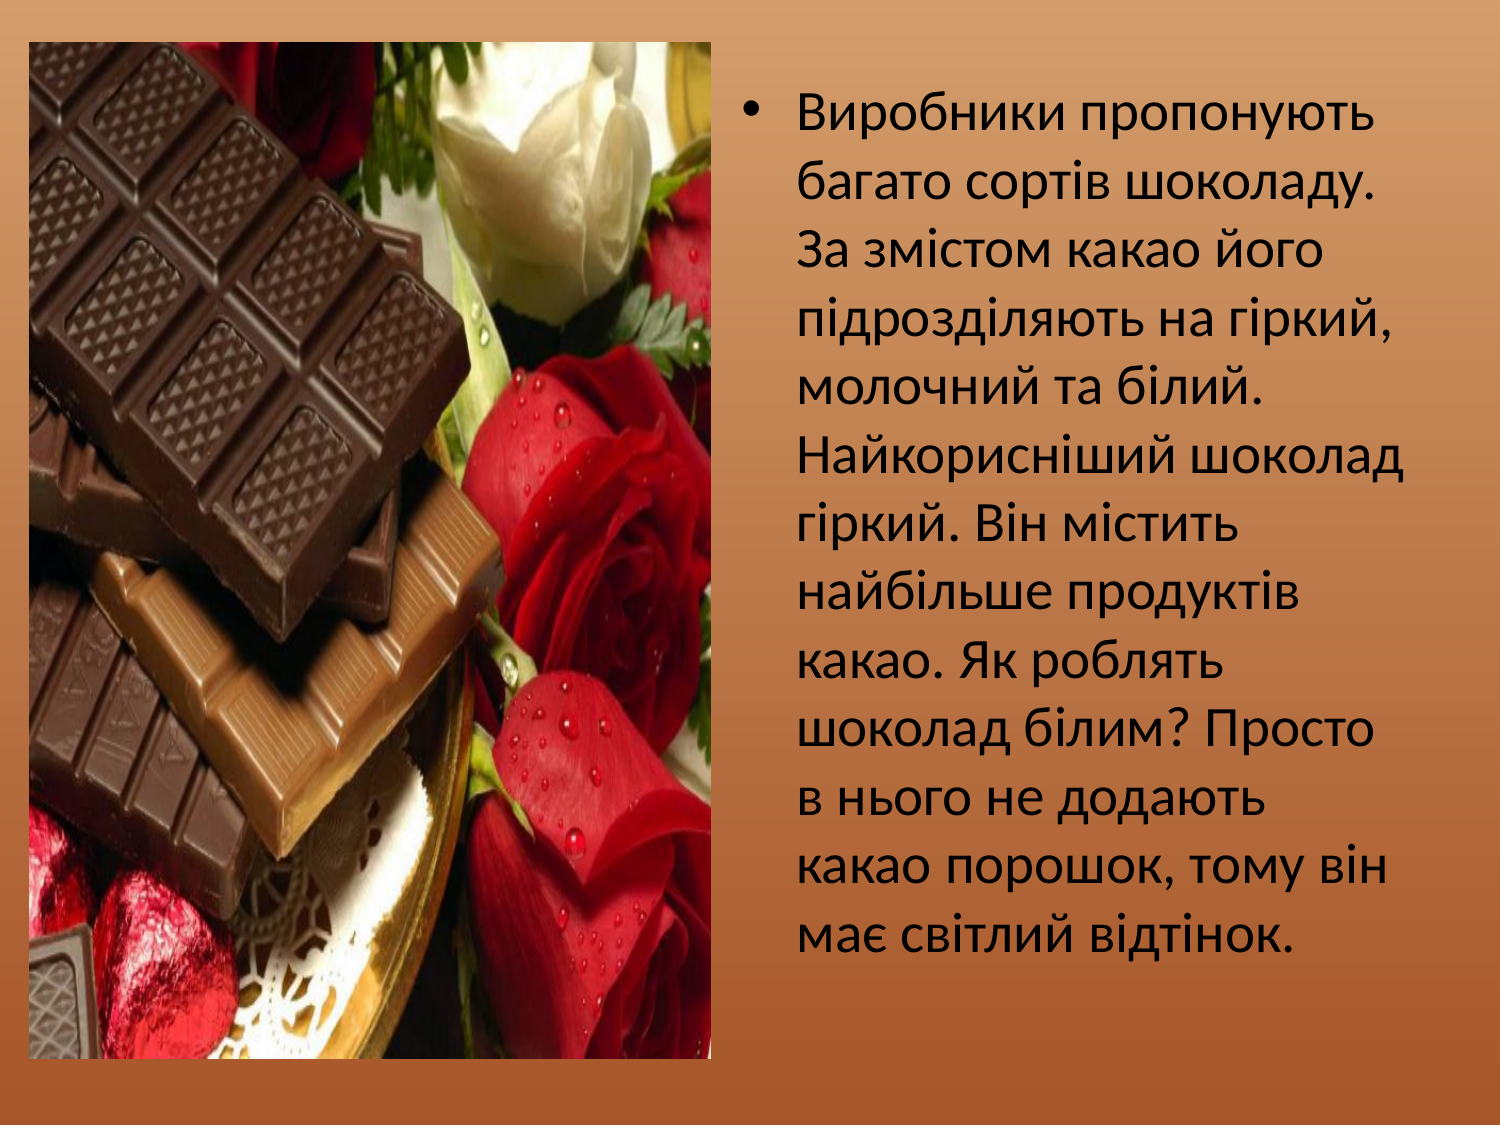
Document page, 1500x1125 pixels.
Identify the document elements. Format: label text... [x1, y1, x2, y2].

picture [29, 42, 711, 1059]
list Виробники пропонують багато сортів шоколаду. За змістом какао його підрозділяють на гіркий, молочний та білий. Найкорисніший шоколад гіркий. Він містить найбільше продуктів какао. Як роблять шоколад білим? Просто в нього не додають какао порошок, тому він має світлий відтінок. [726, 66, 1425, 1005]
